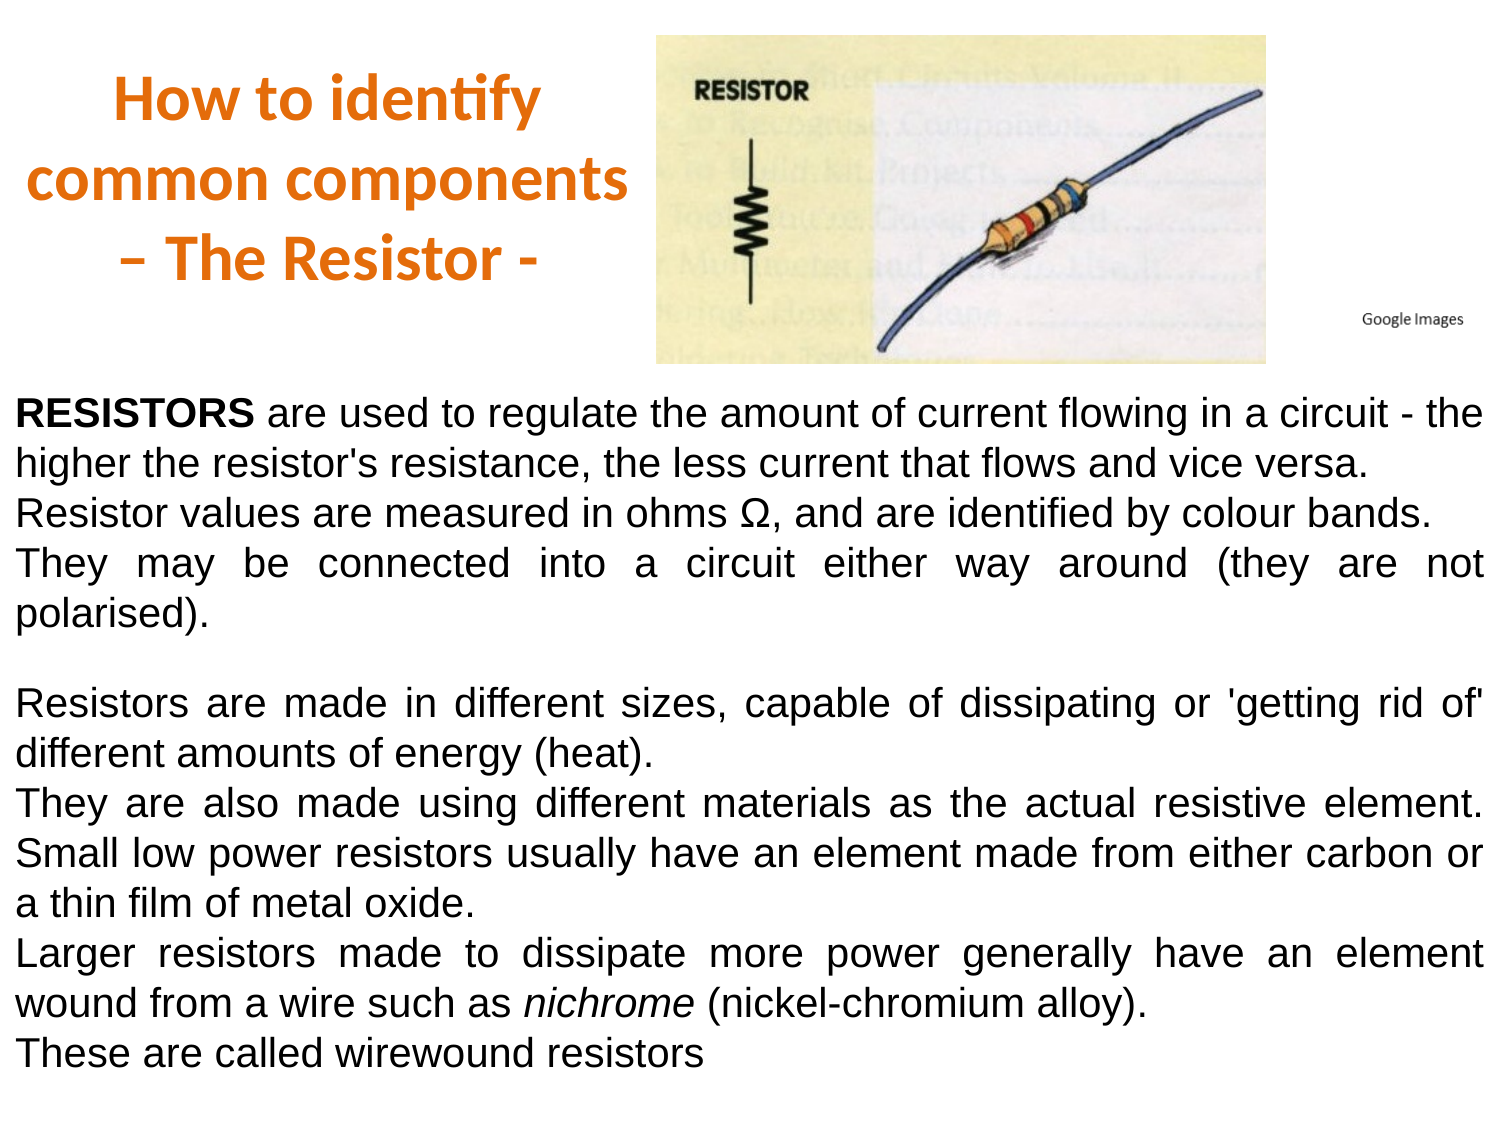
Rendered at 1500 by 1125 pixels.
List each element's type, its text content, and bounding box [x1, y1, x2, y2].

picture [655, 34, 1266, 364]
picture [1352, 304, 1474, 340]
text_box RESISTORS are used to regulate the amount of current flowing in a circuit - the higher the resistor's resistance, the less current that flows and vice versa. Resistor values are measured in ohms Ω, and are identified by colour bands. They may be connected into a circuit either way around (they are not polarised). Resistors are made in different sizes, capable of dissipating or 'getting rid of' different amounts of energy (heat). They are also made using different materials as the actual resistive element. Small low power resistors usually have an element made from either carbon or a thin film of metal oxide. Larger resistors made to dissipate more power generally have an element wound from a wire such as nichrome (nickel-chromium alloy). These are called wirewound resistors [0, 378, 1500, 1125]
text_box How to identify common components – The Resistor - [0, 46, 650, 302]
